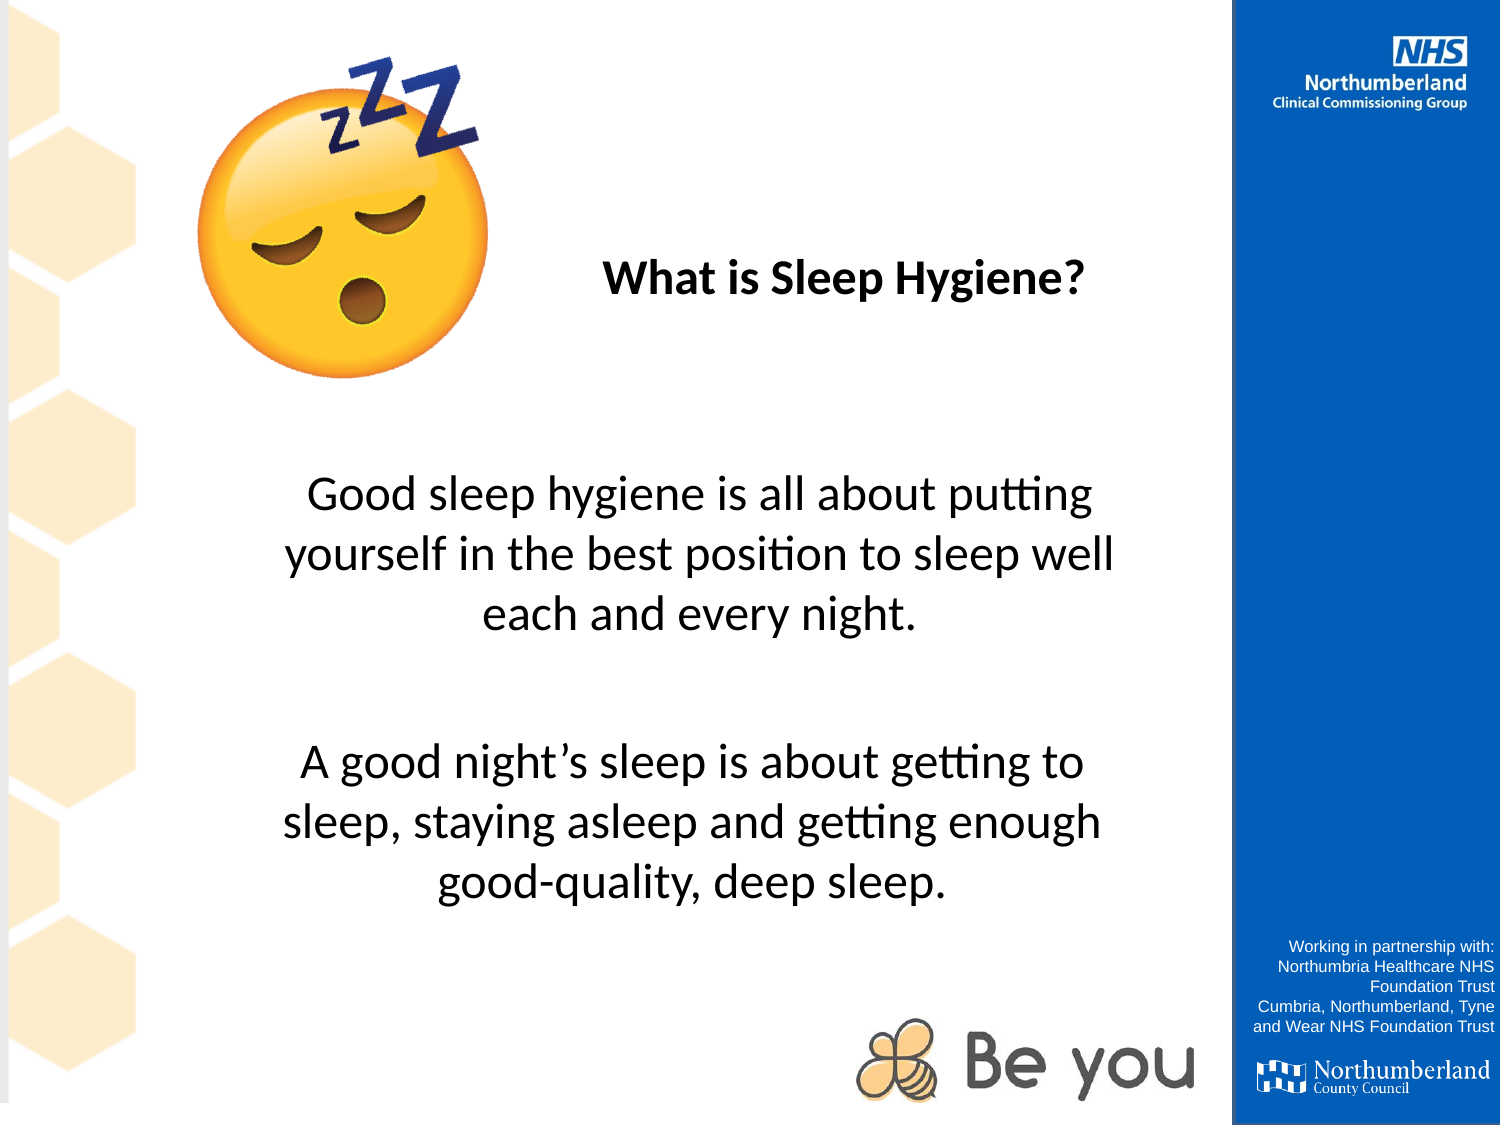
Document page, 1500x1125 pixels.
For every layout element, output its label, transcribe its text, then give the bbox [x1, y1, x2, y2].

text_box [1232, 1043, 1500, 1125]
picture [855, 1018, 1195, 1103]
picture [1257, 1060, 1490, 1096]
picture [1256, 27, 1482, 129]
text_box Good sleep hygiene is all about putting yourself in the best position to sleep well each and every night. [262, 452, 1137, 648]
text_box A good night’s sleep is about getting to sleep, staying asleep and getting enough good-quality, deep sleep. [255, 721, 1130, 917]
text_box What is Sleep Hygiene? [511, 237, 1282, 313]
text_box [1232, 0, 1500, 927]
picture [0, 0, 537, 1103]
text_box Working in partnership with: Northumbria Healthcare NHS Foundation Trust Cumbria, Northumberland, Tyne and Wear NHS Foundation Trust [1214, 927, 1500, 1043]
